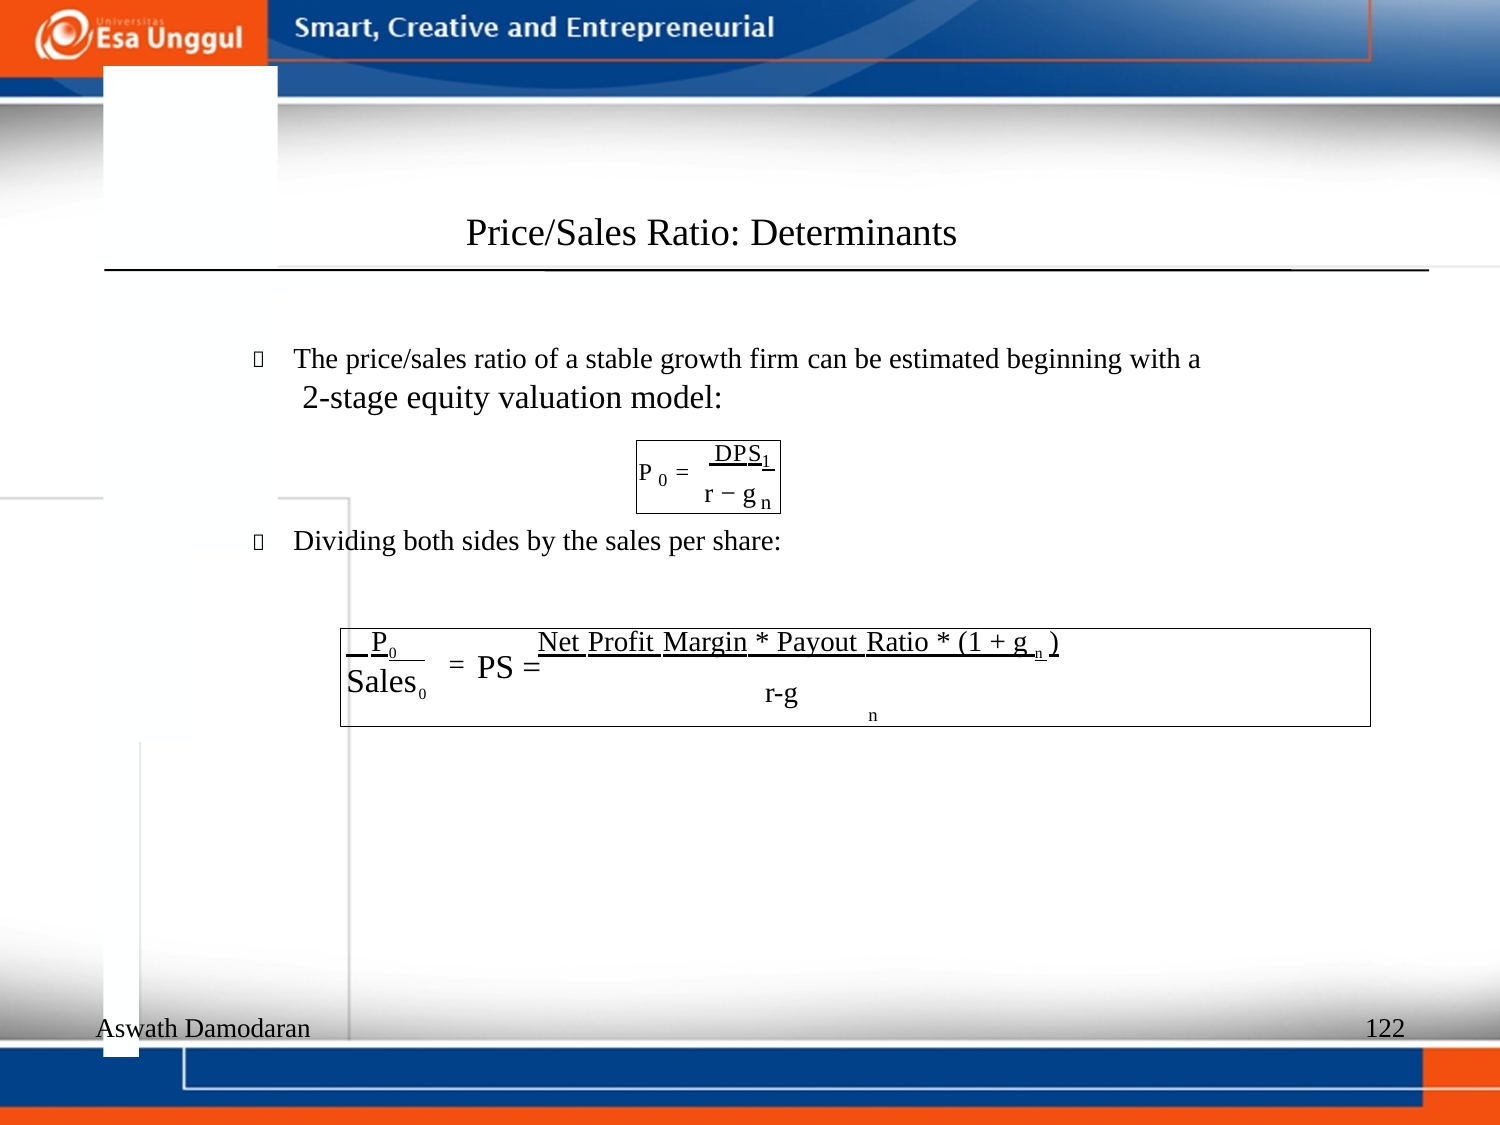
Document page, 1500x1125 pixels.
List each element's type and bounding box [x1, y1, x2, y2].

picture [0, 0, 1500, 1125]
text_box [463, 214, 1056, 263]
text_box [636, 440, 781, 514]
text_box [340, 628, 1371, 728]
text_box [1363, 1015, 1411, 1046]
text_box [93, 66, 1431, 1057]
